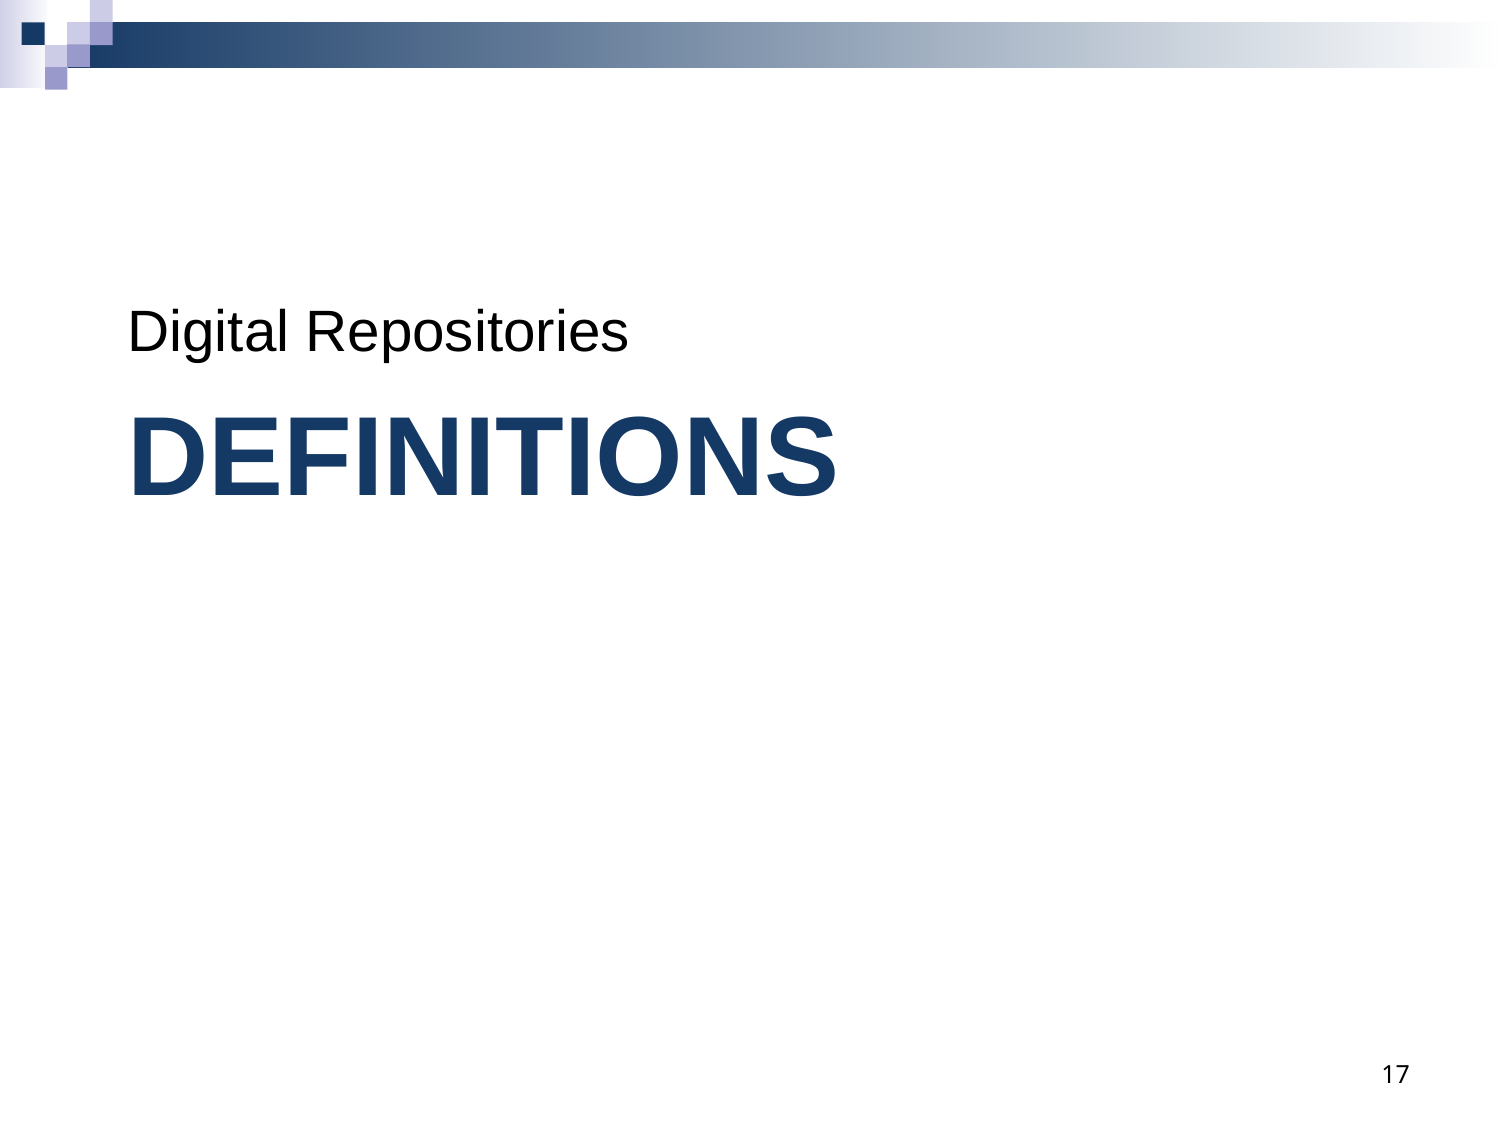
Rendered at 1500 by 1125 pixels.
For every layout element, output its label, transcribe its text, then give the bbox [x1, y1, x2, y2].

list Digital Repositories [112, 125, 1388, 372]
slide_number 17 [1074, 1025, 1425, 1100]
title Definitions [112, 375, 1388, 599]
